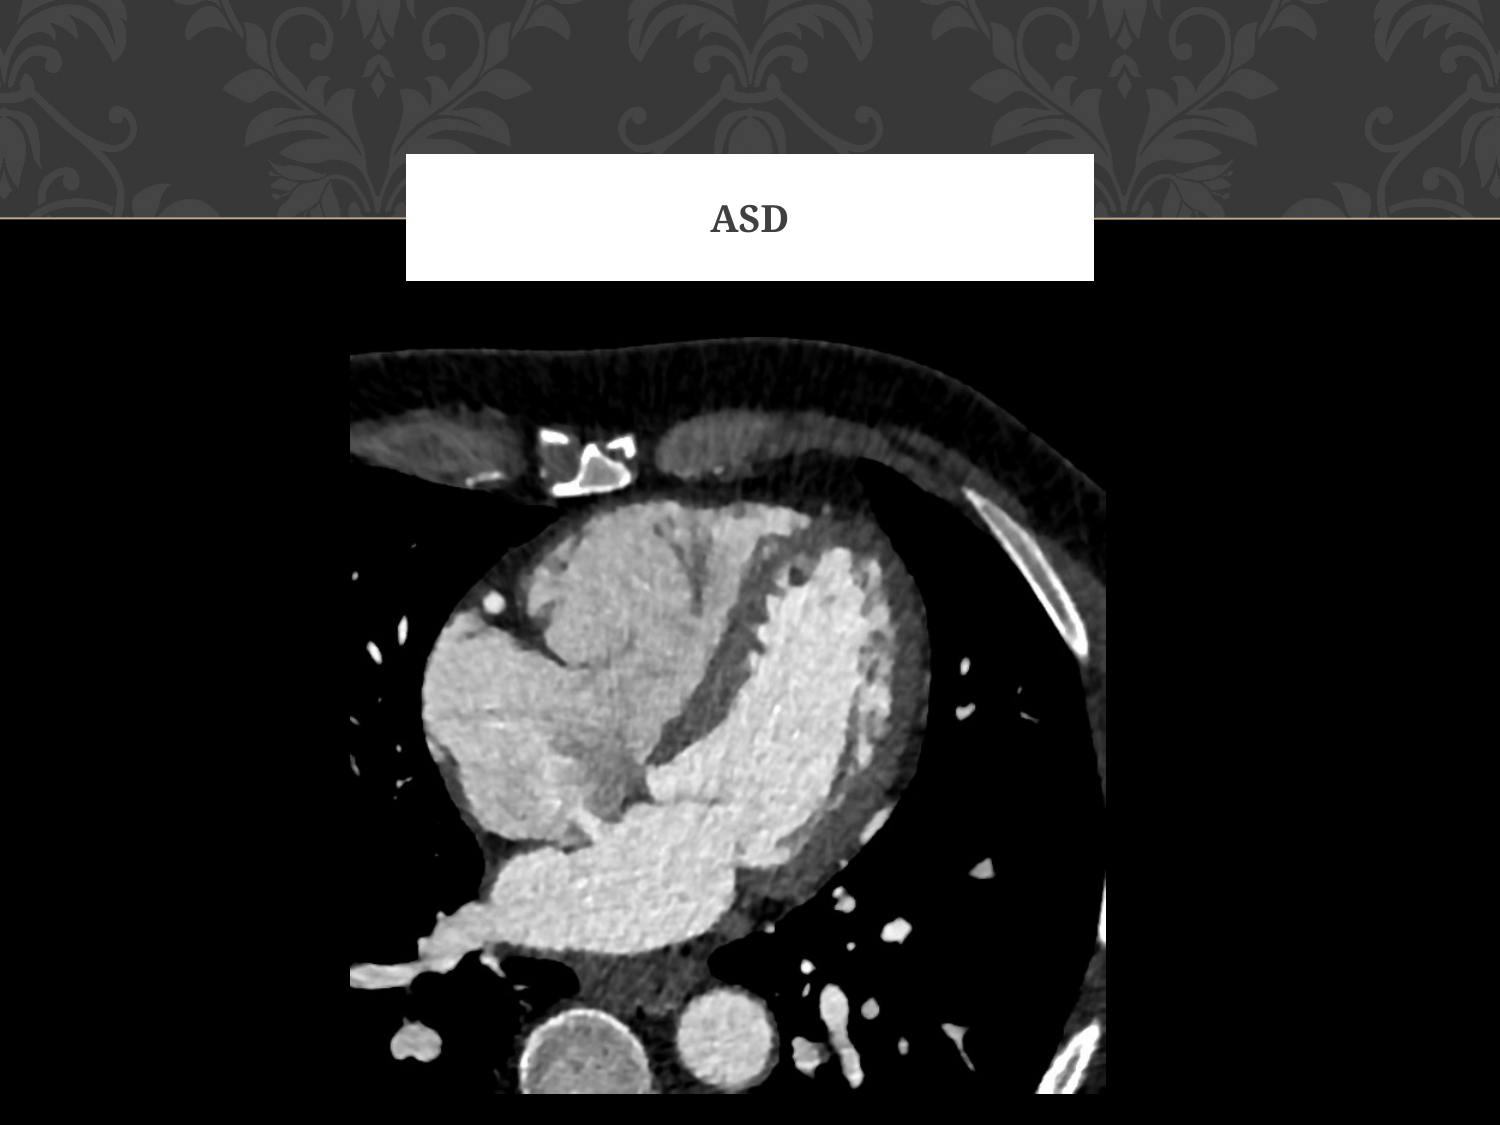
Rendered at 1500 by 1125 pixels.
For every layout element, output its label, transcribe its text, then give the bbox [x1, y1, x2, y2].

title asd [406, 154, 1094, 281]
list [349, 337, 1107, 1094]
